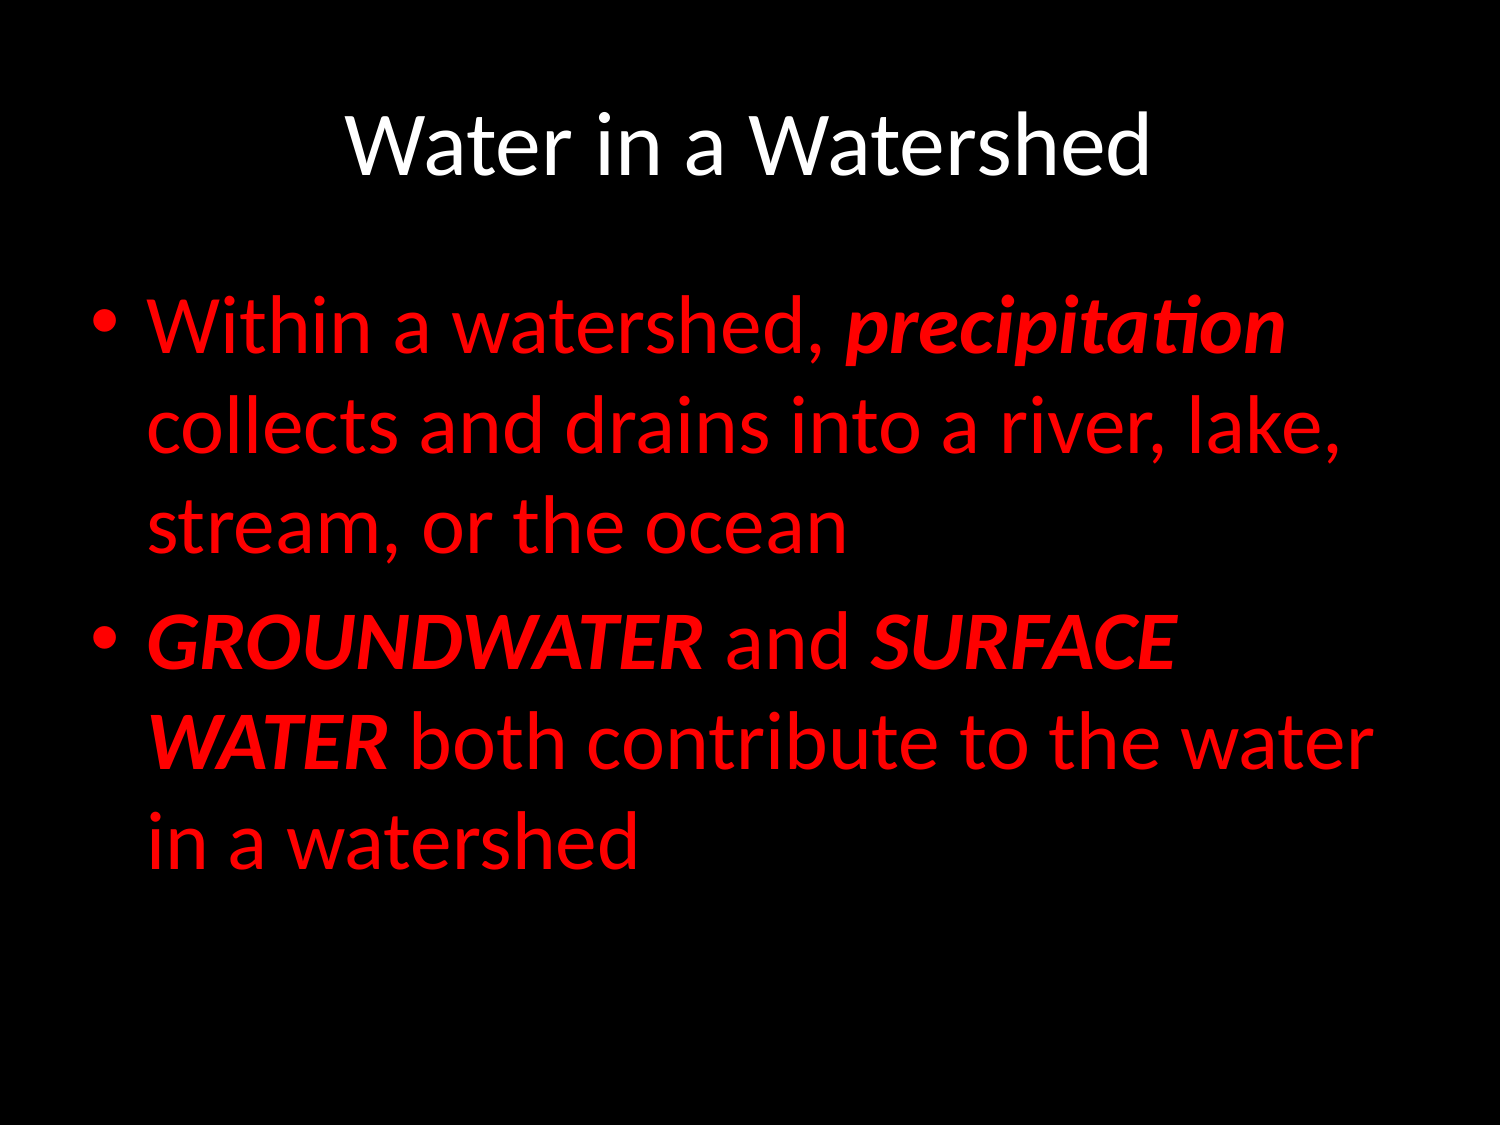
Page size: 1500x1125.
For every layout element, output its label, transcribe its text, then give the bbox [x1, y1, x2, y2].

title Water in a Watershed [75, 45, 1425, 233]
list Within a watershed, precipitation collects and drains into a river, lake, stream, or the ocean GROUNDWATER and SURFACE WATER both contribute to the water in a watershed [75, 262, 1425, 1005]
